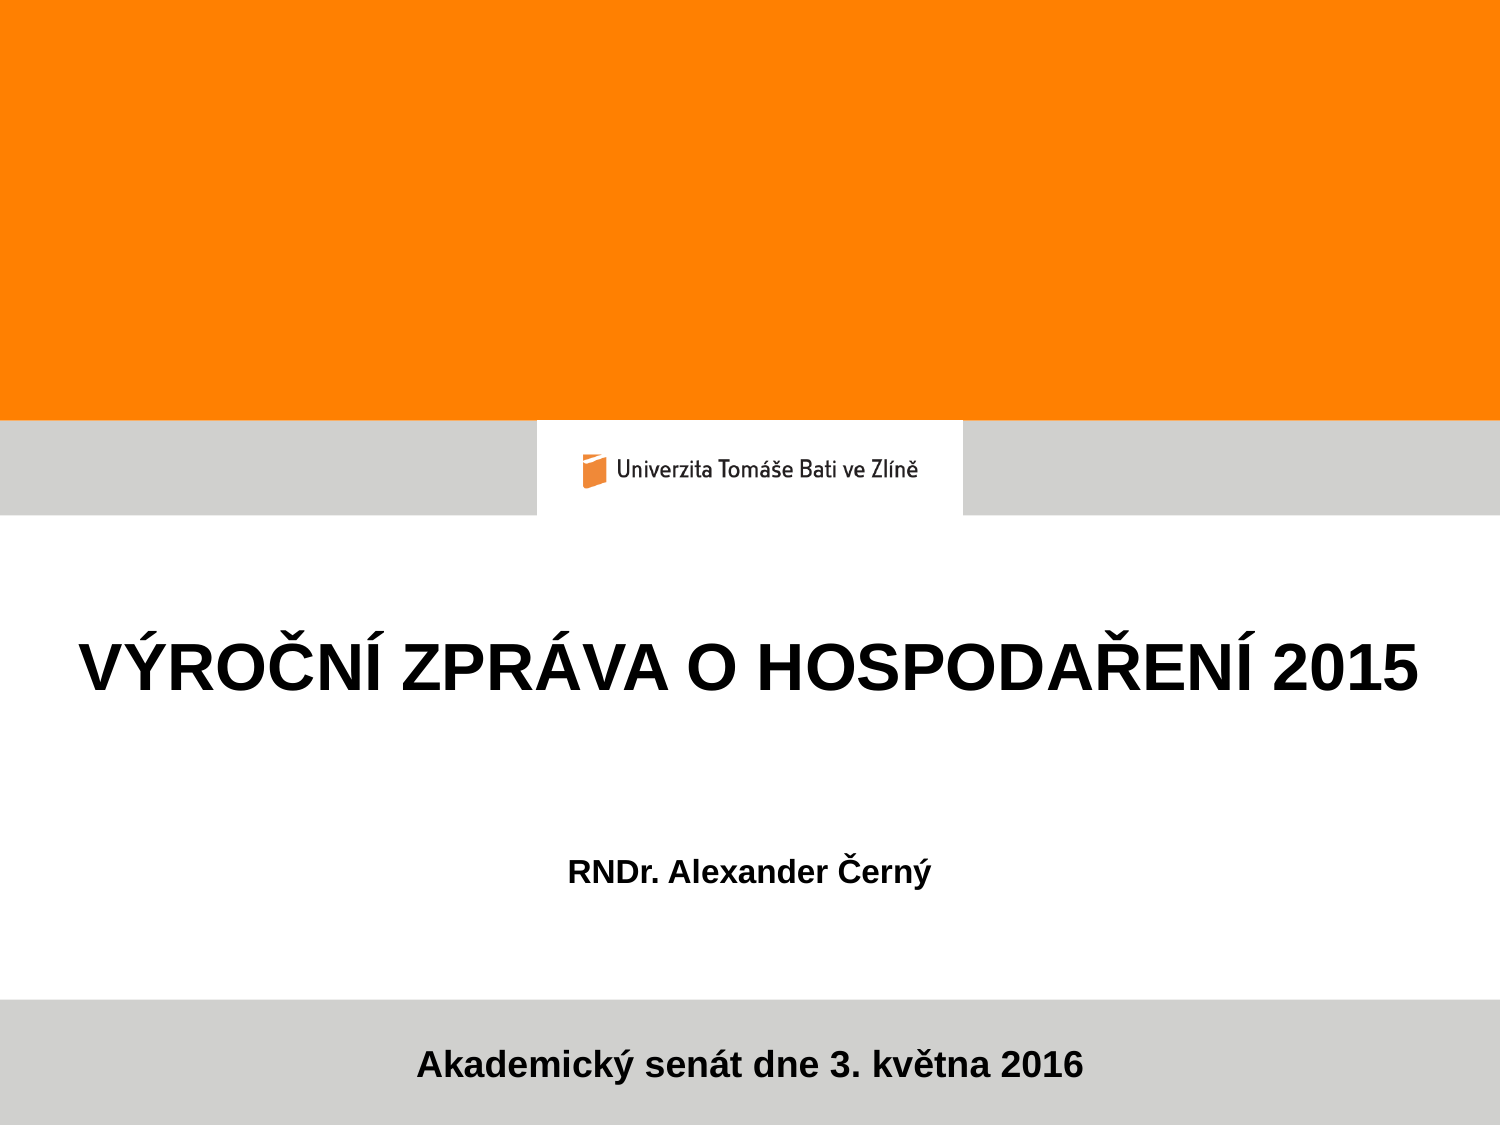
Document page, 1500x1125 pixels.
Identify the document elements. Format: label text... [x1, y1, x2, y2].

subtitle VÝROČNÍ ZPRÁVA O HOSPODAŘENÍ 2015 RNDr. Alexander Černý [53, 586, 1447, 929]
picture [537, 420, 963, 522]
